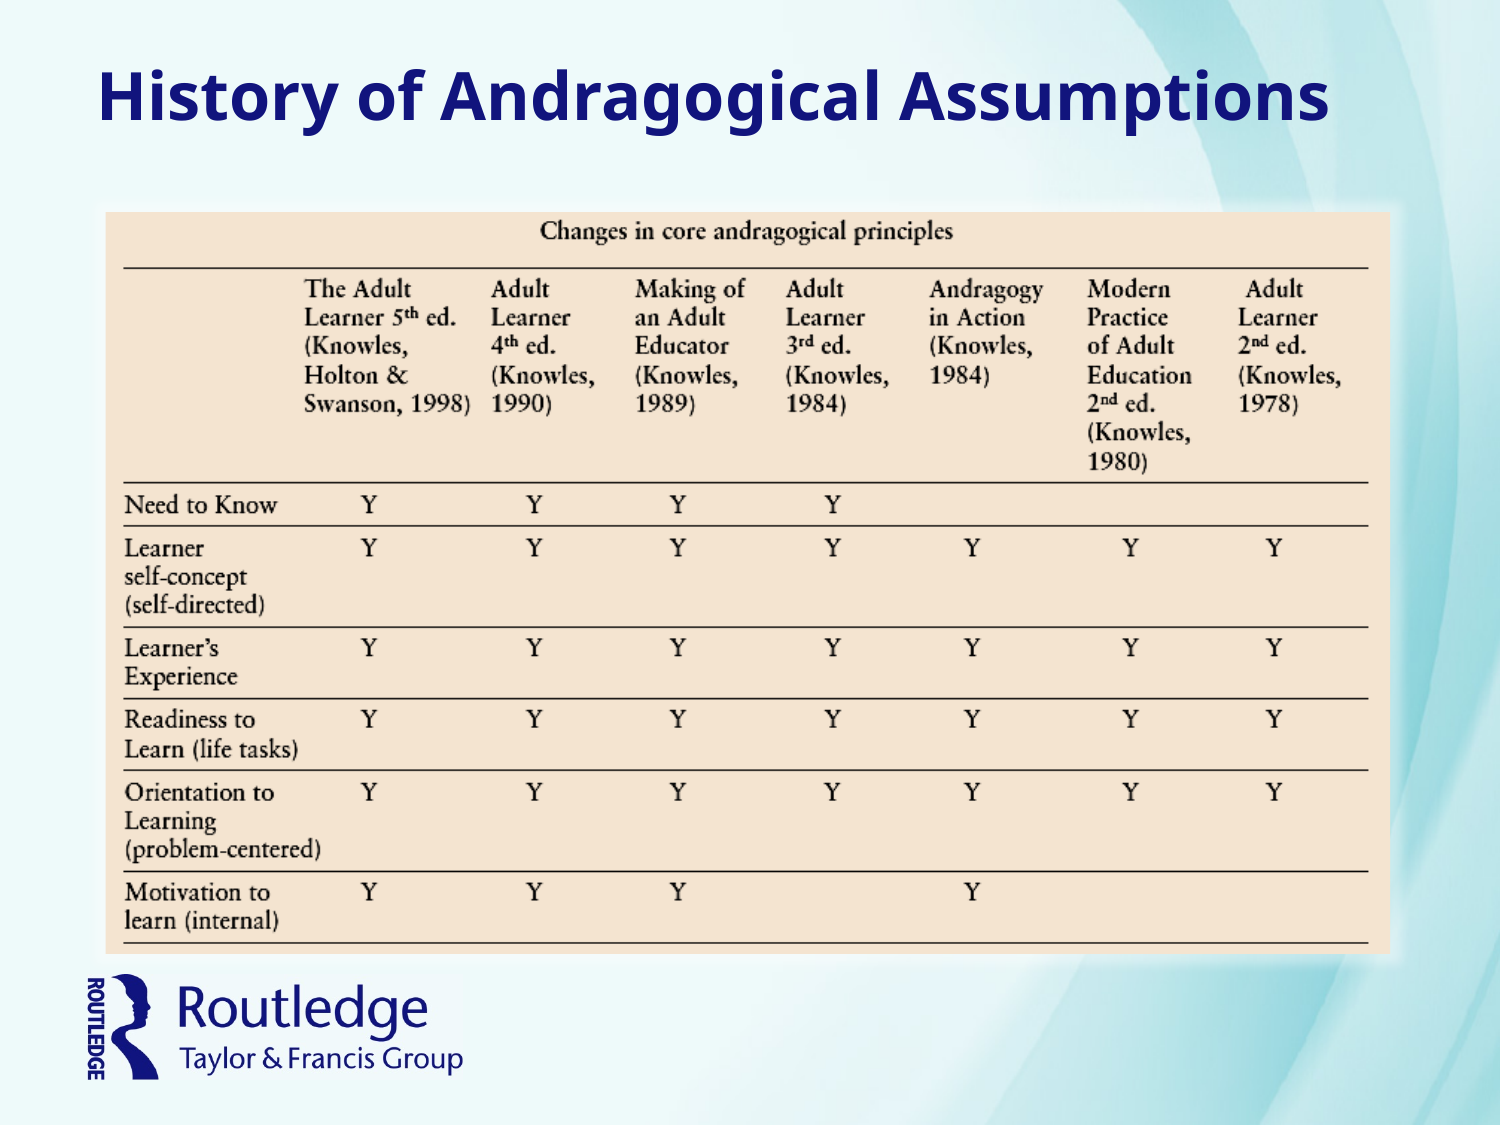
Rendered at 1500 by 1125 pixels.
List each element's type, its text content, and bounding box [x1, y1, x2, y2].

picture [0, 0, 1500, 1125]
title History of Andragogical Assumptions [50, 24, 1475, 163]
